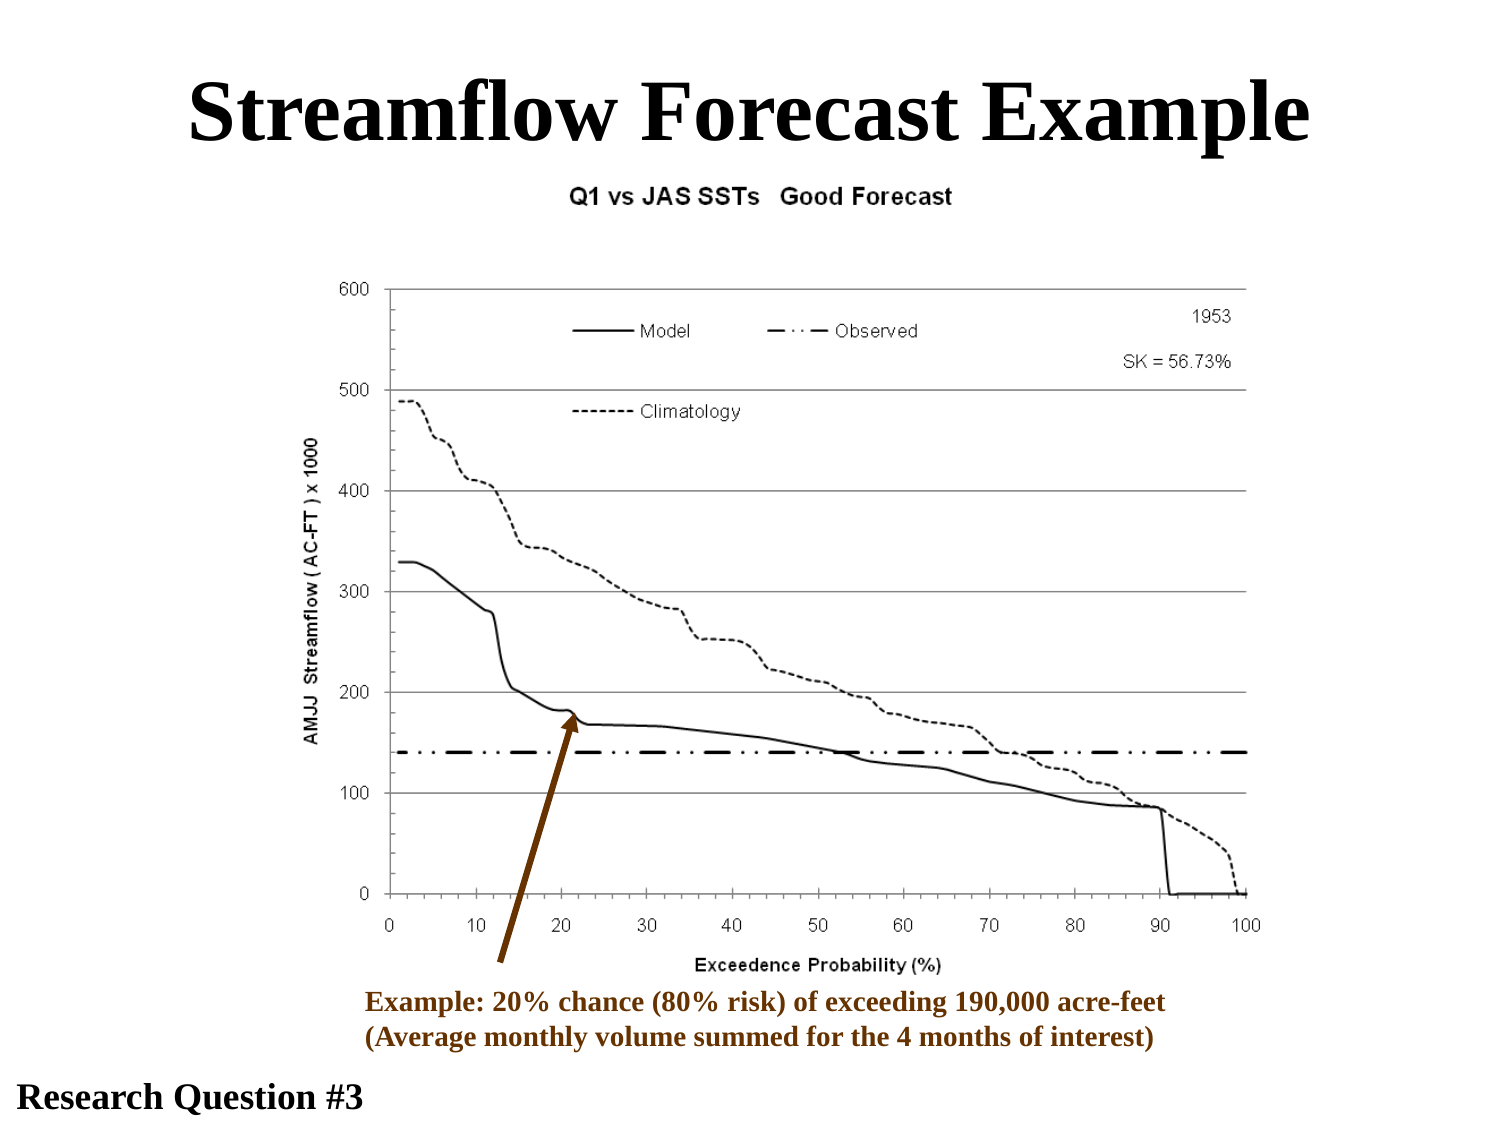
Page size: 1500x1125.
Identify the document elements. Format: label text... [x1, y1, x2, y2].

text_box Research Question #3 [1, 1064, 379, 1125]
picture [212, 162, 1311, 1071]
text_box Streamflow Forecast Example [74, 45, 1425, 233]
